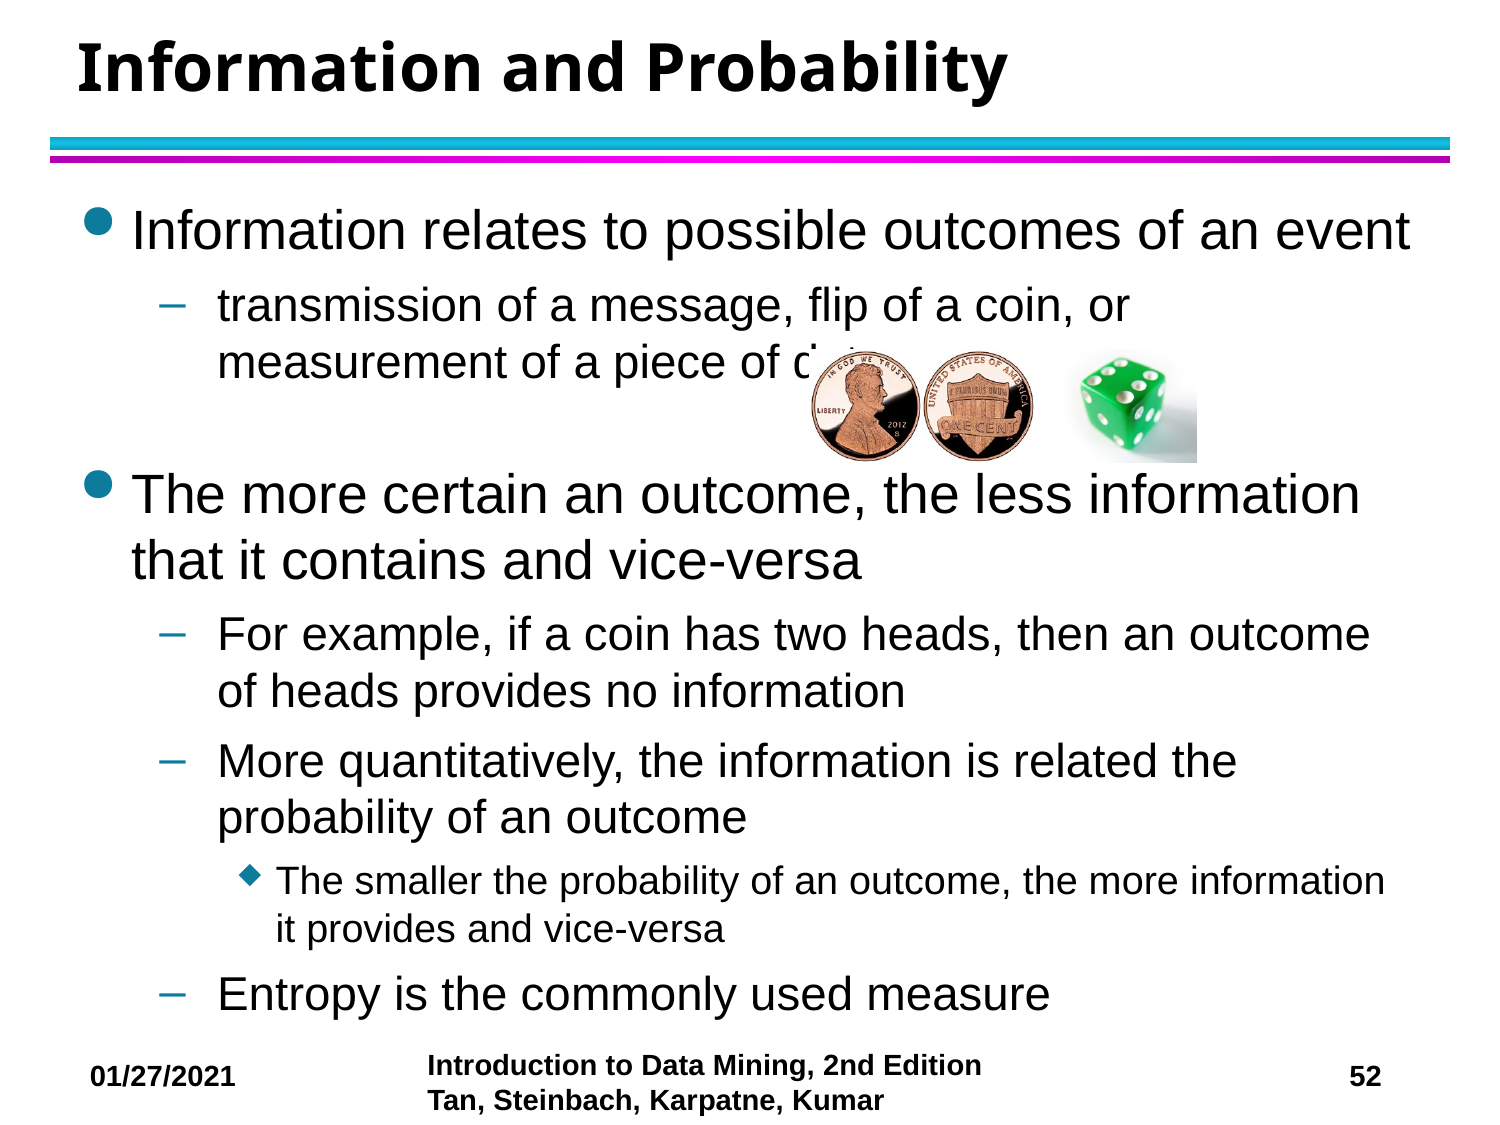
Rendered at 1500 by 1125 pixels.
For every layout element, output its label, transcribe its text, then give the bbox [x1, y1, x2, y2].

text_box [809, 349, 1035, 463]
title Information and Probability [62, 24, 1421, 113]
list Information relates to possible outcomes of an event transmission of a message, flip of a coin, or measurement of a piece of data The more certain an outcome, the less information that it contains and vice-versa For example, if a coin has two heads, then an outcome of heads provides no information More quantitatively, the information is related the probability of an outcome The smaller the probability of an outcome, the more information it provides and vice-versa Entropy is the commonly used measure [67, 187, 1432, 1038]
picture [1046, 349, 1198, 463]
